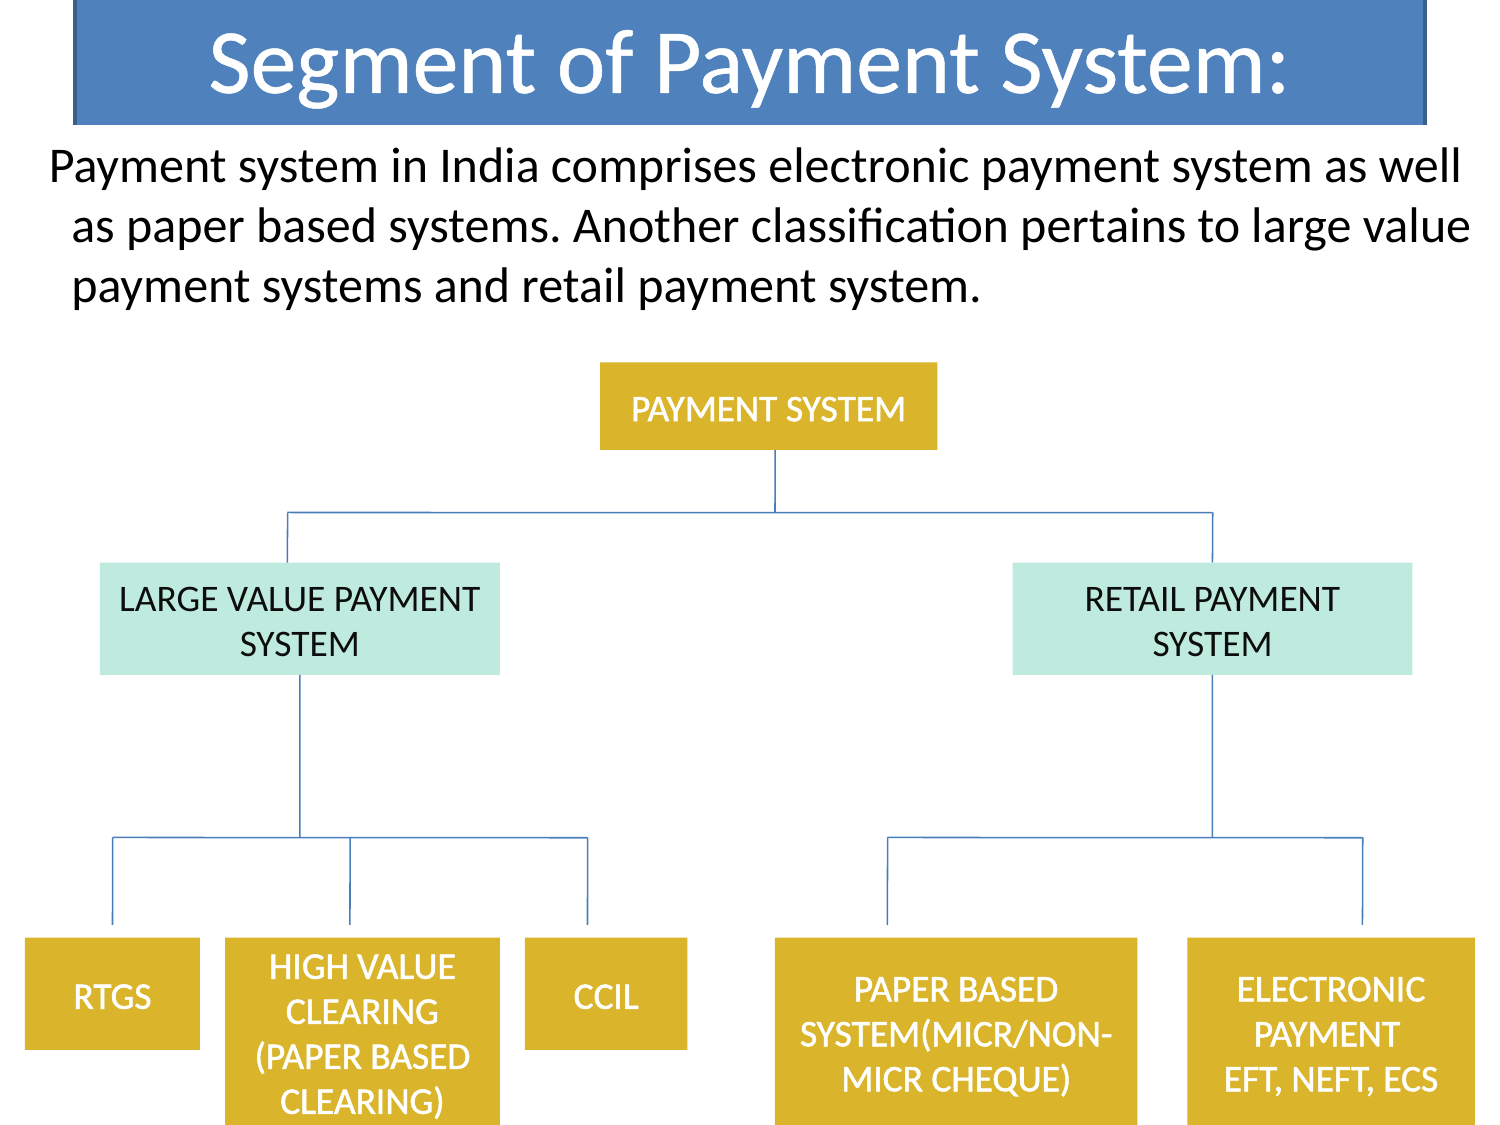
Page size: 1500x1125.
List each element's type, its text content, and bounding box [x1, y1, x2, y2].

text_box RTGS [23, 935, 202, 1052]
text_box LARGE VALUE PAYMENT SYSTEM [98, 560, 502, 677]
text_box HIGH VALUE CLEARING (PAPER BASED CLEARING) [223, 935, 502, 1125]
text_box ELECTRONIC PAYMENT EFT, NEFT, ECS [1185, 935, 1477, 1125]
title Segment of Payment System: [73, 0, 1427, 125]
text_box RETAIL PAYMENT SYSTEM [1010, 560, 1415, 677]
text_box PAPER BASED SYSTEM(MICR/NON-MICR CHEQUE) [773, 935, 1139, 1125]
text_box CCIL [523, 935, 689, 1052]
list Payment system in India comprises electronic payment system as well as paper based systems. Another classification pertains to large value payment systems and retail payment system. [0, 125, 1500, 463]
text_box PAYMENT SYSTEM [598, 360, 940, 452]
